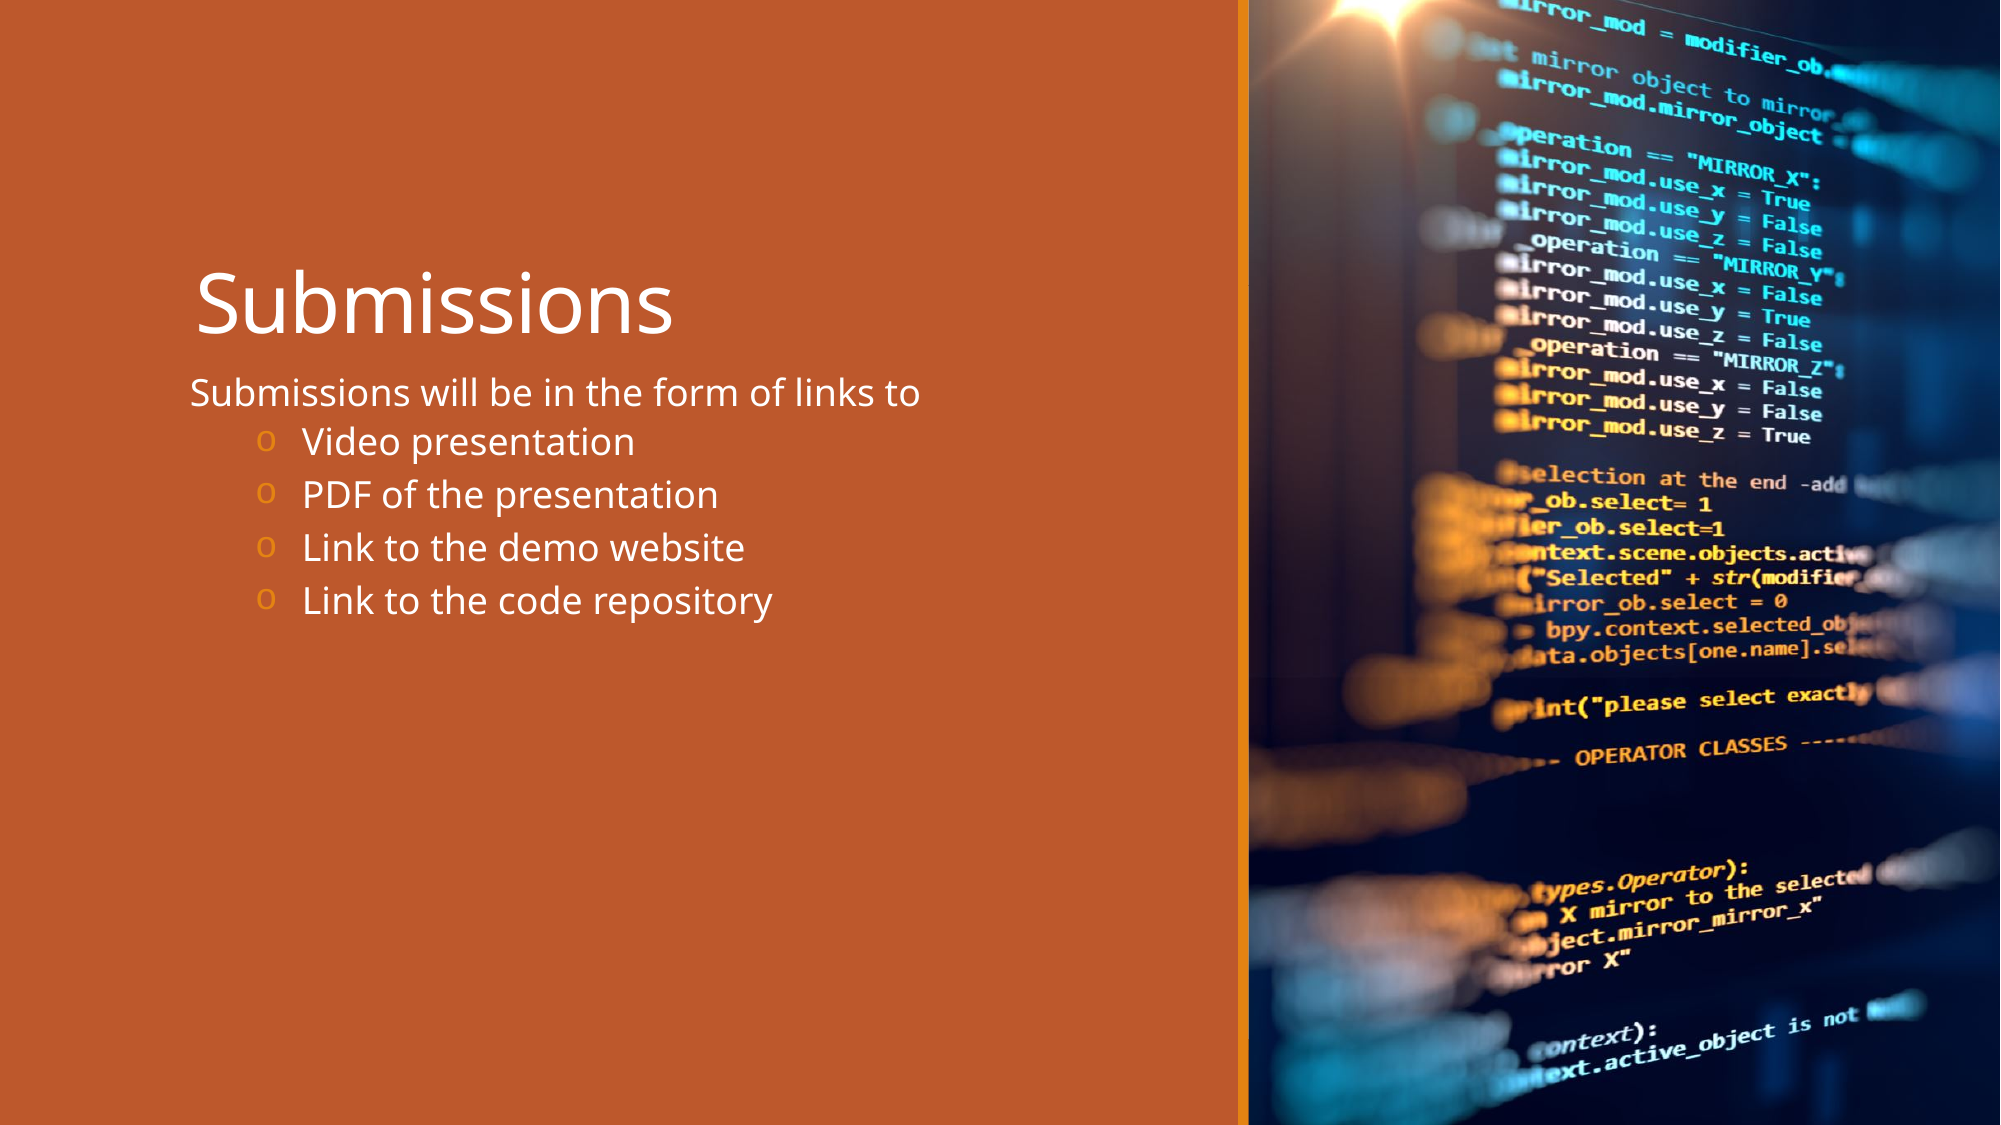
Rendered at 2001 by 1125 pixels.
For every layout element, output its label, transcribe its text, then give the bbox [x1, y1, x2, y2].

list Submissions will be in the form of links to Video presentation PDF of the presentation Link to the demo website Link to the code repository [180, 366, 1161, 966]
picture [1835, 69, 1851, 78]
text_box [0, 0, 1237, 1125]
picture [1248, 0, 2000, 1125]
text_box [1237, 0, 1246, 1125]
title Submissions [180, 84, 1161, 359]
